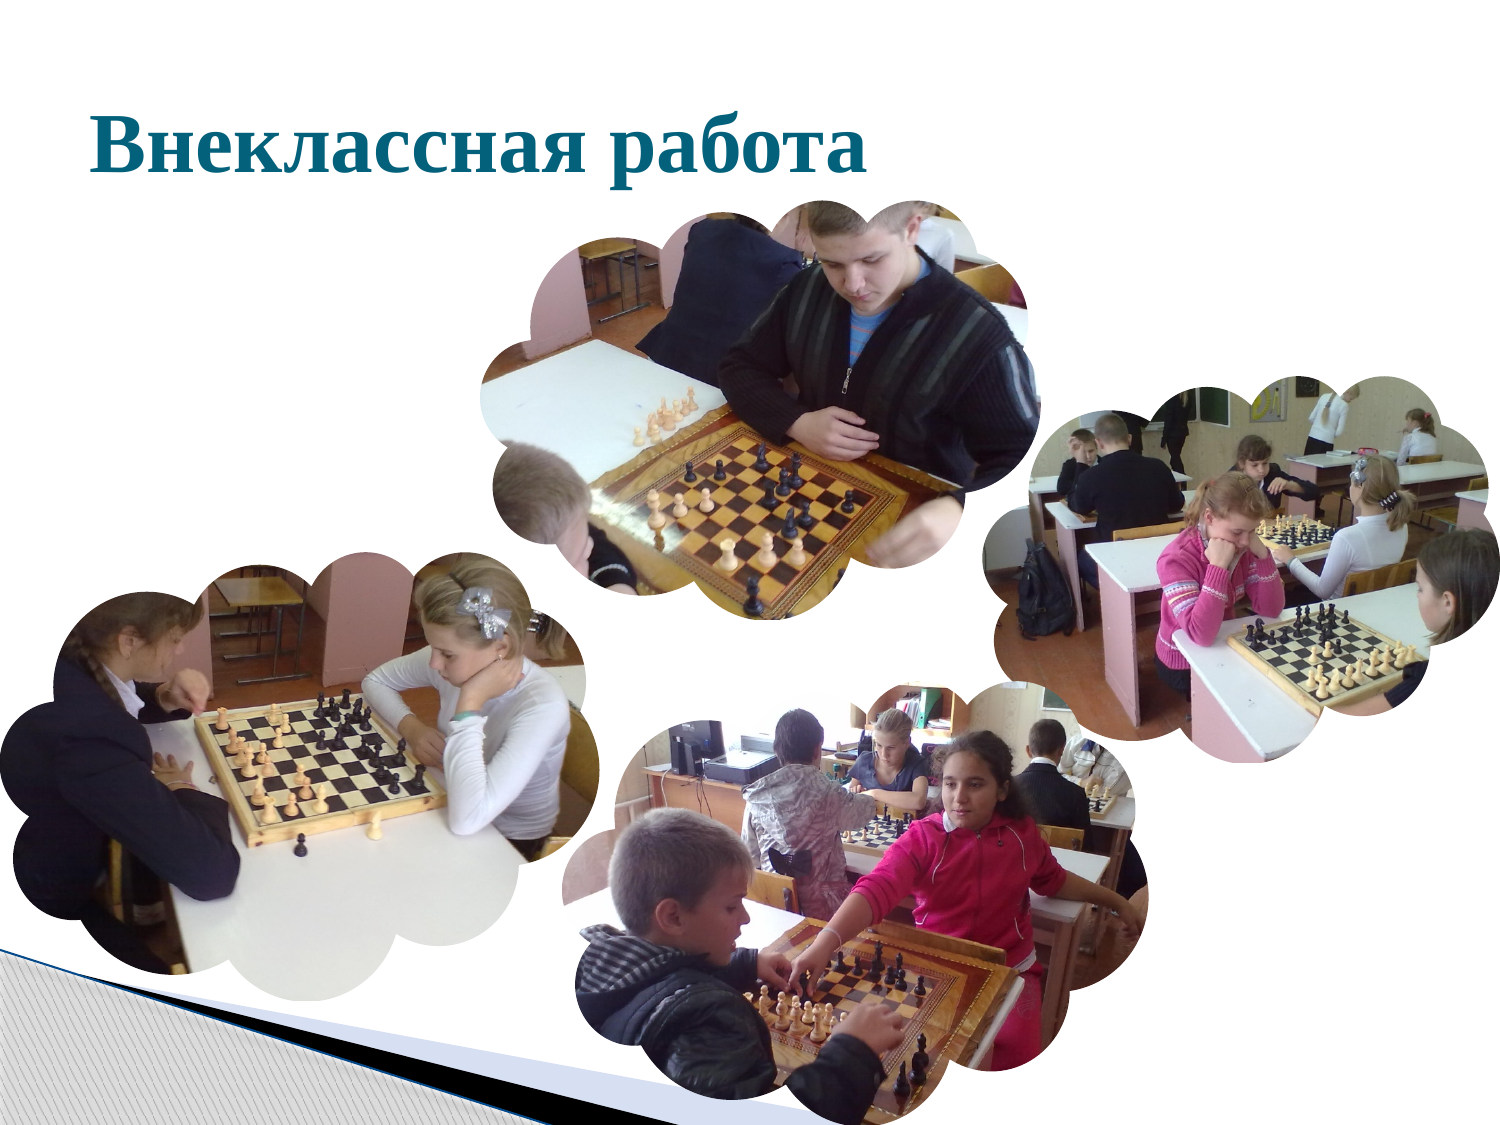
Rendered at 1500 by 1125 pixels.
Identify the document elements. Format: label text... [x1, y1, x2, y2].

title Внеклассная работа [75, 45, 1425, 233]
picture [0, 198, 1500, 1125]
